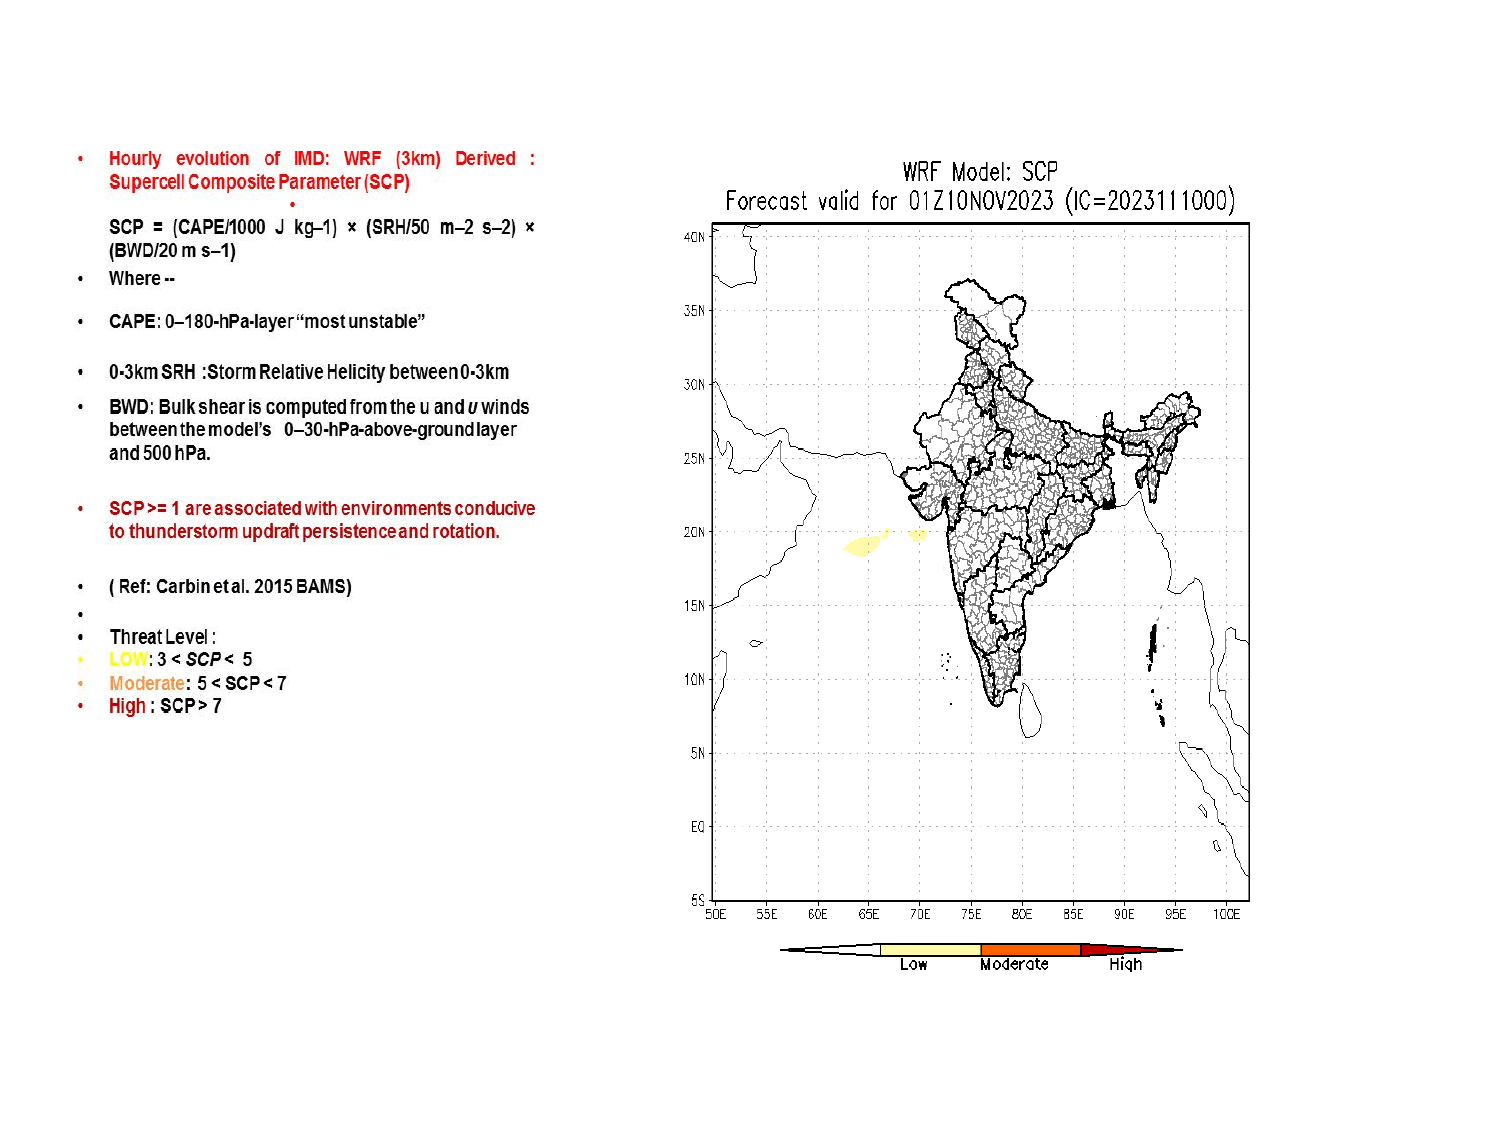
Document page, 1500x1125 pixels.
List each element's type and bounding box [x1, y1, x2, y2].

picture [74, 149, 1426, 976]
